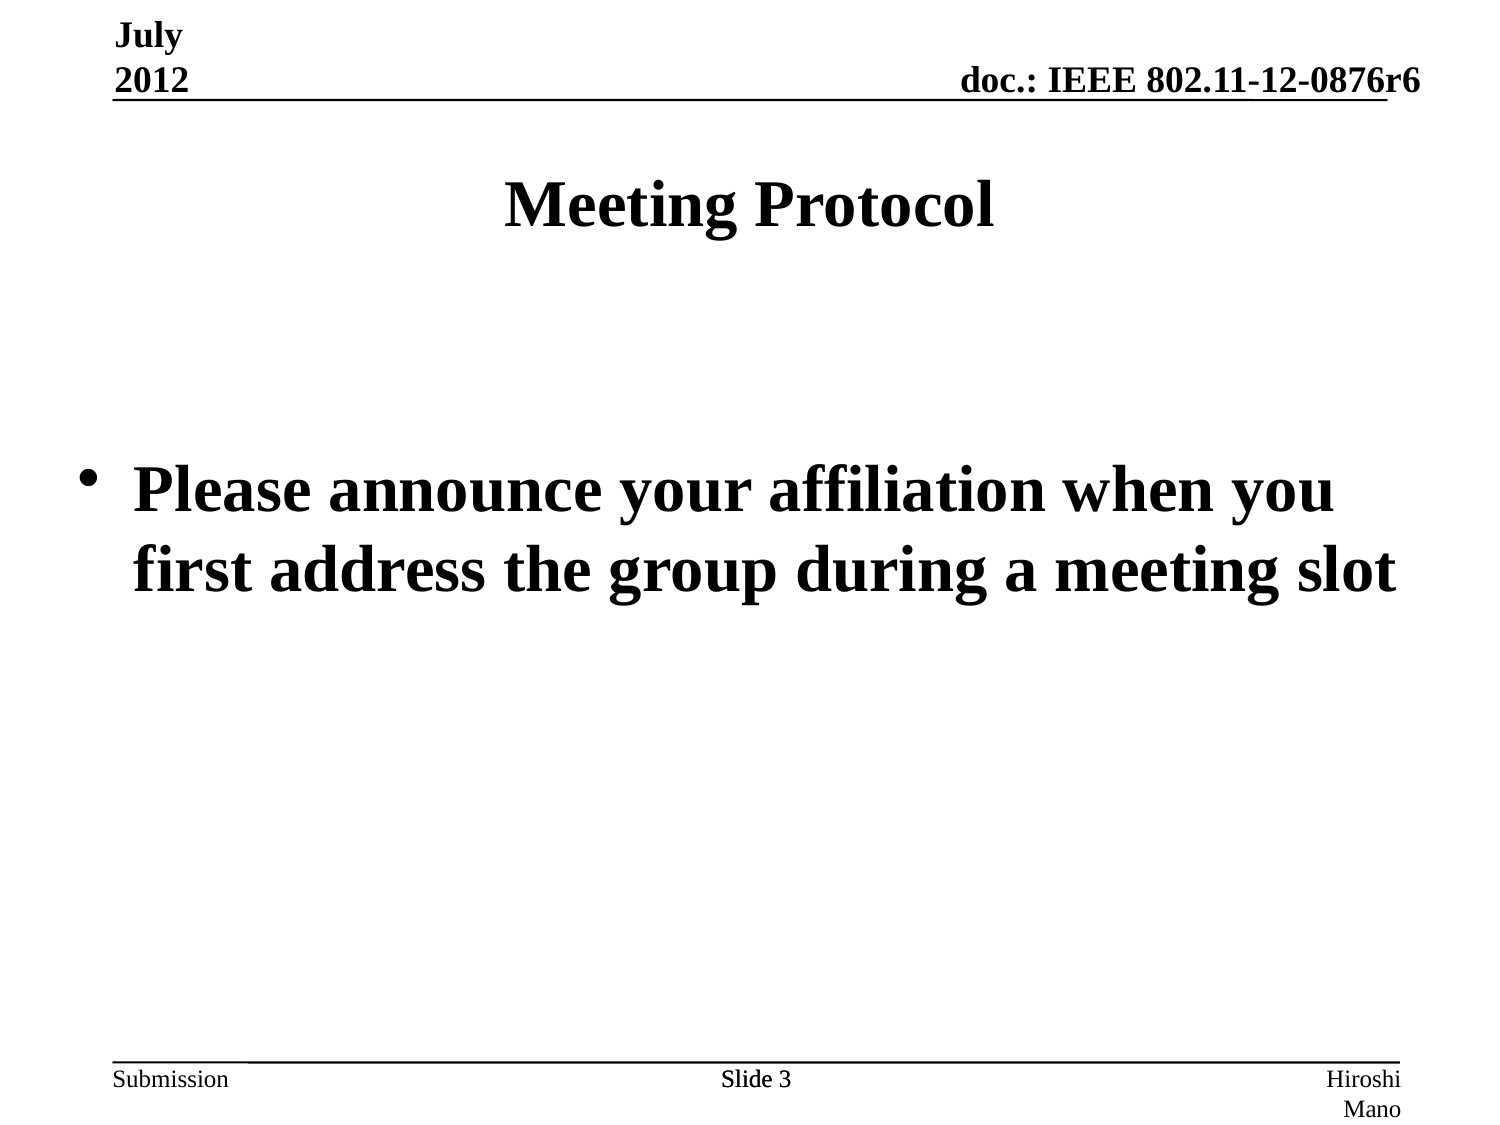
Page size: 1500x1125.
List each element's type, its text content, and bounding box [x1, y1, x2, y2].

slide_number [114, 54, 259, 101]
text_box Slide 3 [675, 1062, 838, 1093]
title Meeting Protocol [112, 112, 1388, 288]
list Please announce your affiliation when you first address the group during a meeting slot [62, 437, 1451, 713]
footer Hiroshi Mano (ATRD, Root, Lab) [1324, 1061, 1402, 1093]
